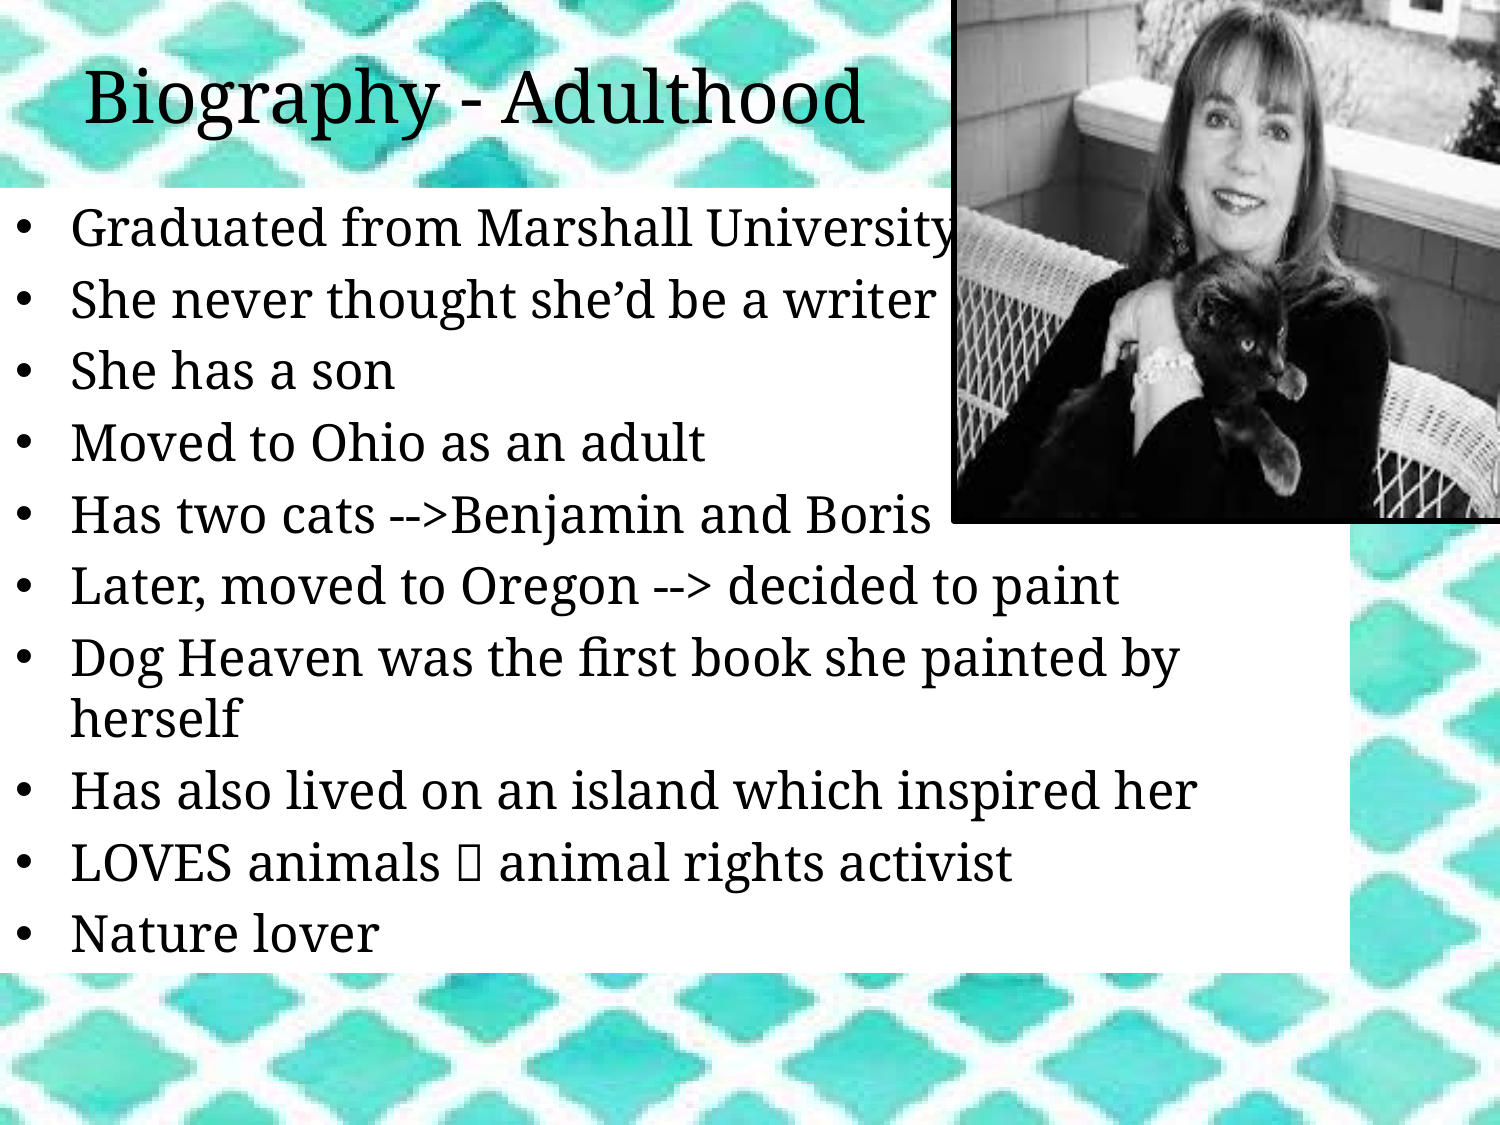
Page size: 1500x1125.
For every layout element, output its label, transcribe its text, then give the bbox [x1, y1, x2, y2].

picture [0, 524, 1500, 1125]
picture [956, 0, 1500, 518]
title Biography - Adulthood [0, 0, 951, 187]
list Graduated from Marshall University She never thought she’d be a writer She has a son Moved to Ohio as an adult Has two cats -->Benjamin and Boris Later, moved to Oregon --> decided to paint Dog Heaven was the first book she painted by herself Has also lived on an island which inspired her LOVES animals  animal rights activist Nature lover [0, 187, 1350, 973]
